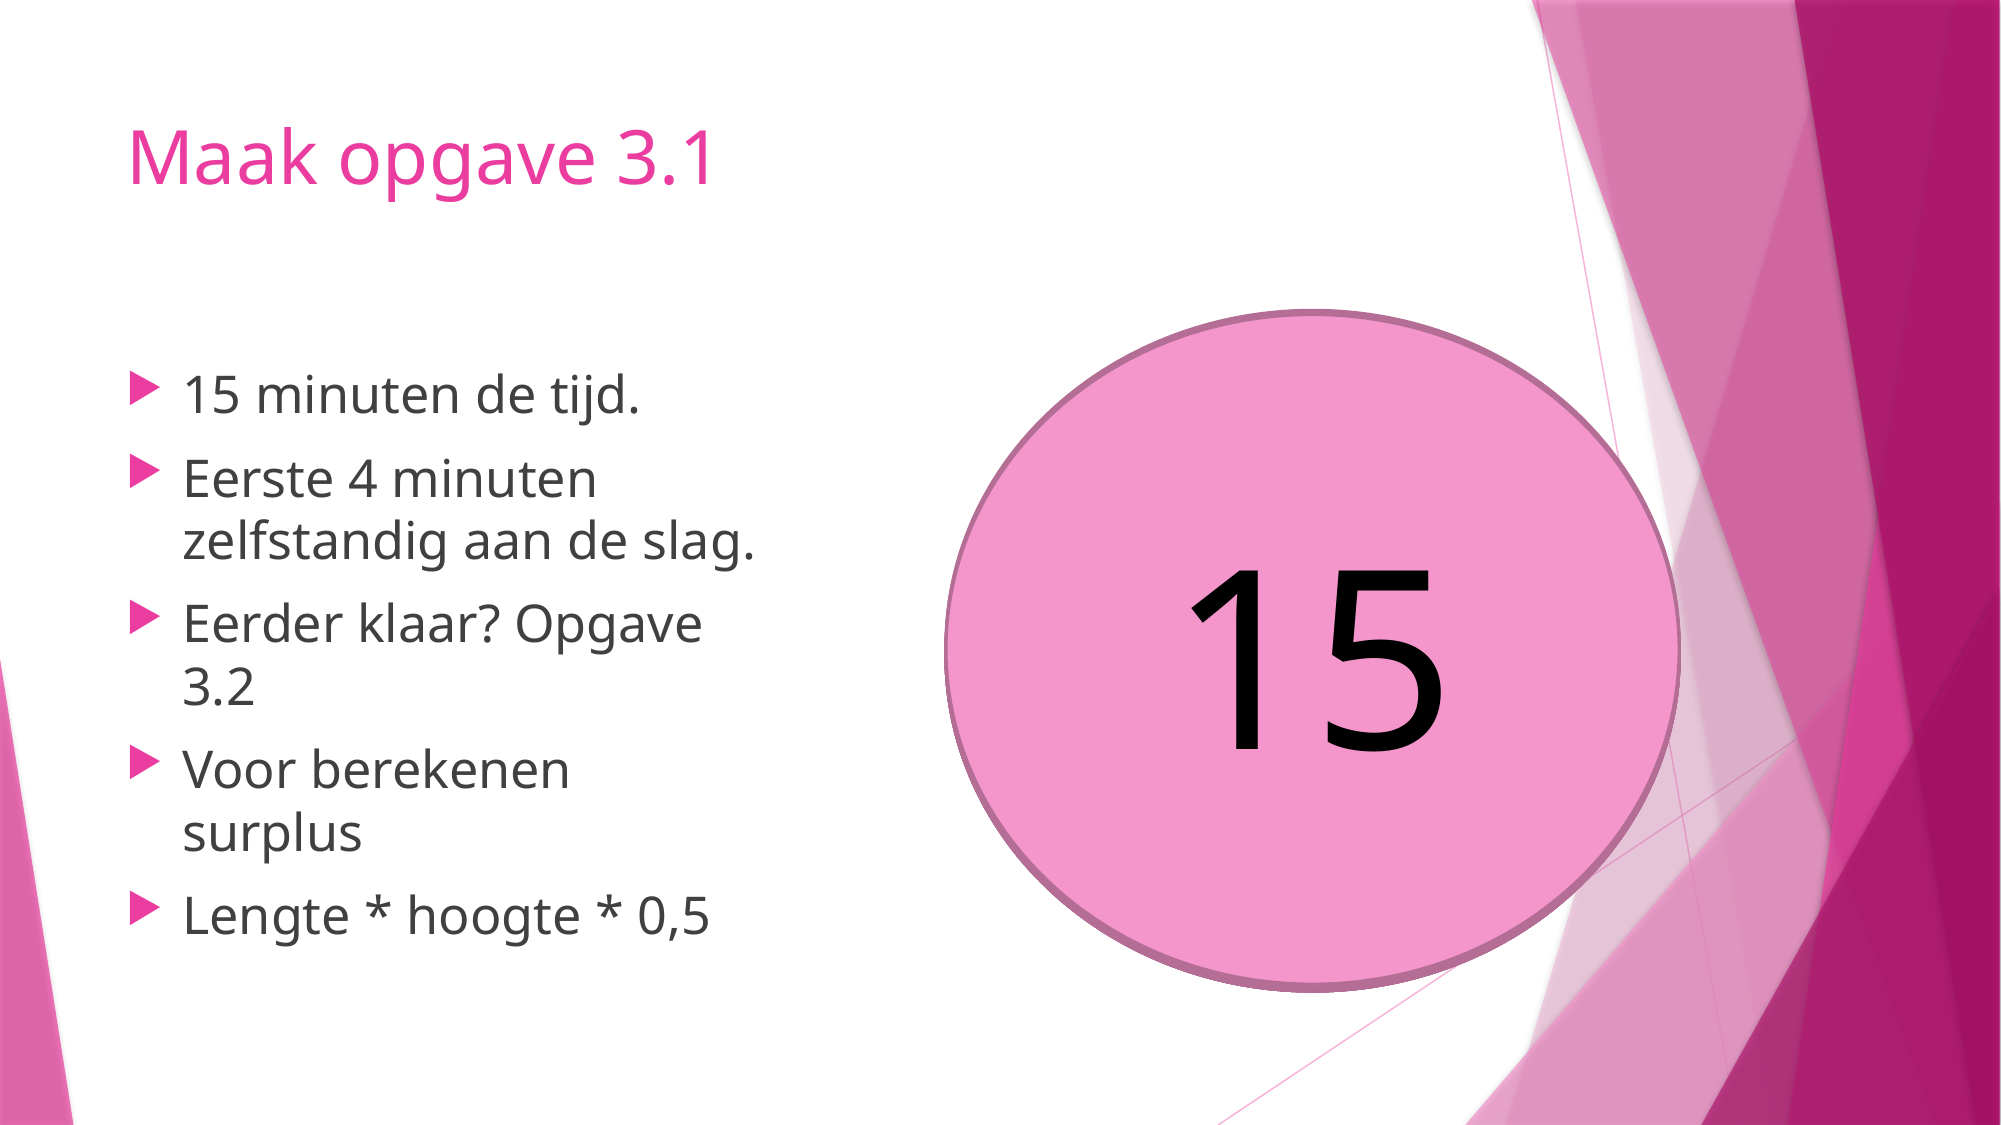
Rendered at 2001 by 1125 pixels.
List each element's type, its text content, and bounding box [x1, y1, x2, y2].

text_box 7 [961, 748, 1667, 993]
title Maak opgave 3.1 [111, 101, 1522, 319]
list 15 minuten de tijd. Eerste 4 minuten zelfstandig aan de slag. Eerder klaar? Opgave 3.2 Voor berekenen surplus Lengte * hoogte * 0,5 [111, 354, 774, 992]
text_box 12 [958, 310, 1668, 558]
text_box 14 [960, 750, 1663, 989]
text_box 15 [944, 312, 1681, 986]
